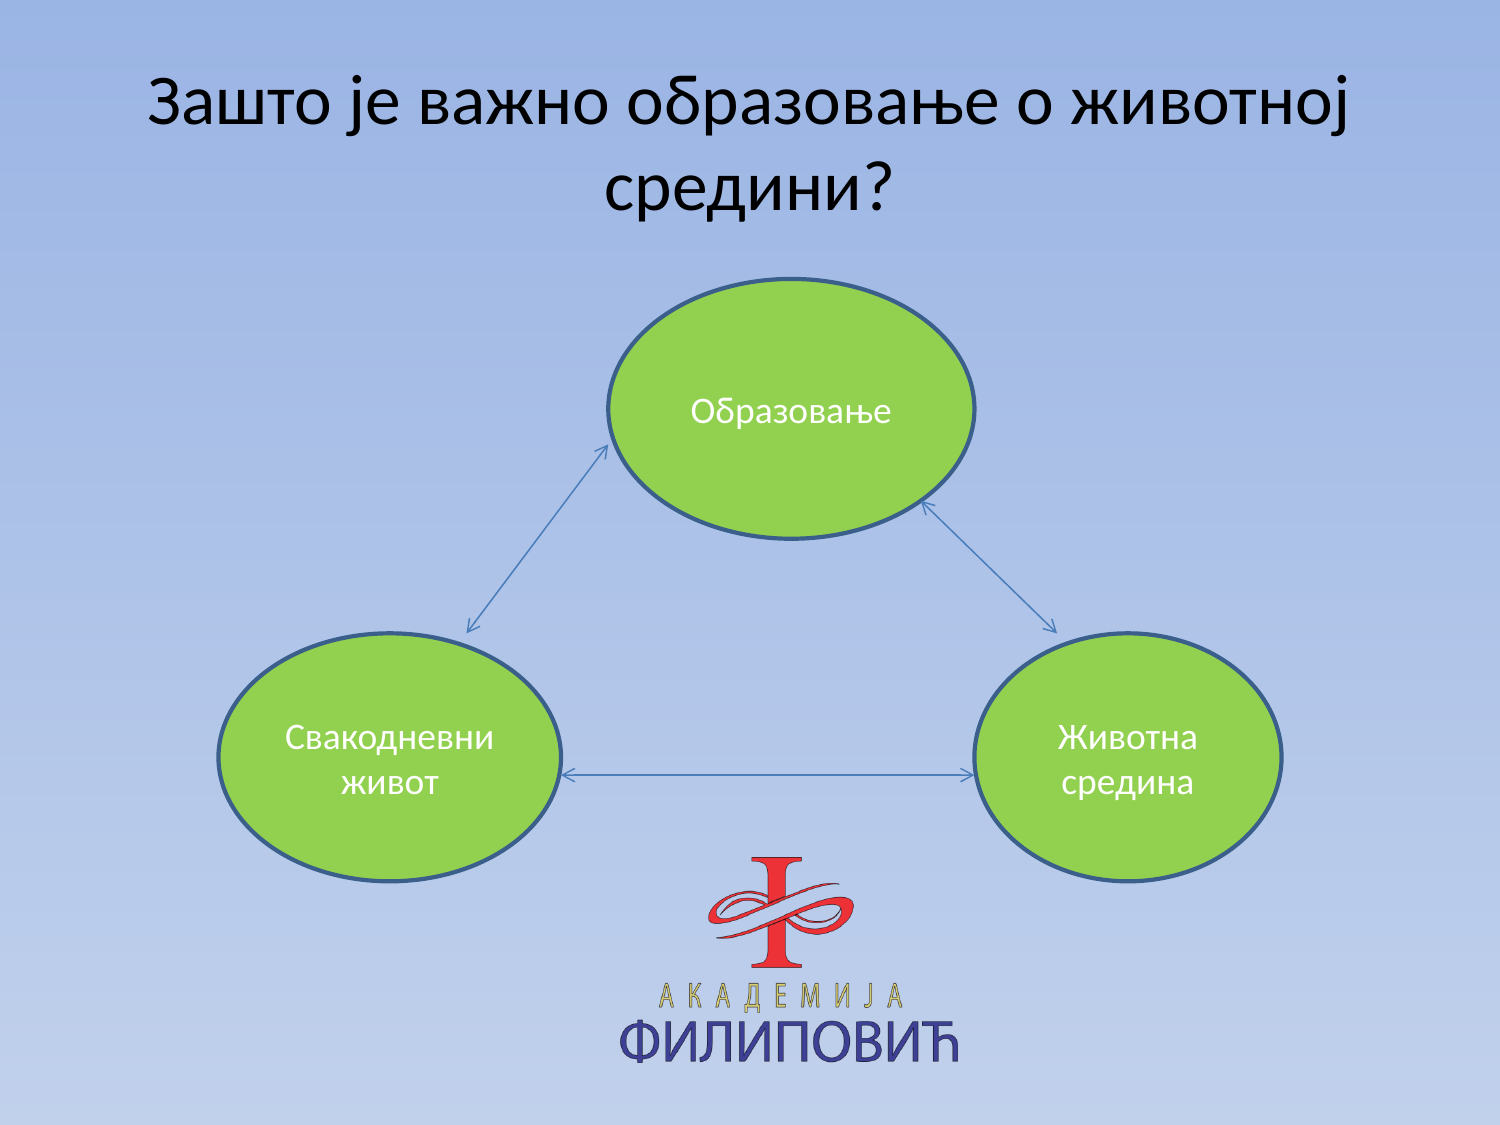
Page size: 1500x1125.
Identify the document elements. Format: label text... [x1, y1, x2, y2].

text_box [920, 500, 1058, 634]
text_box Животна средина [972, 631, 1284, 884]
text_box Образовање [606, 276, 977, 541]
title Зашто је важно образовање о животној средини? [75, 45, 1425, 233]
text_box Свакодневни живот [216, 631, 564, 884]
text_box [466, 444, 609, 634]
picture [619, 857, 958, 1063]
